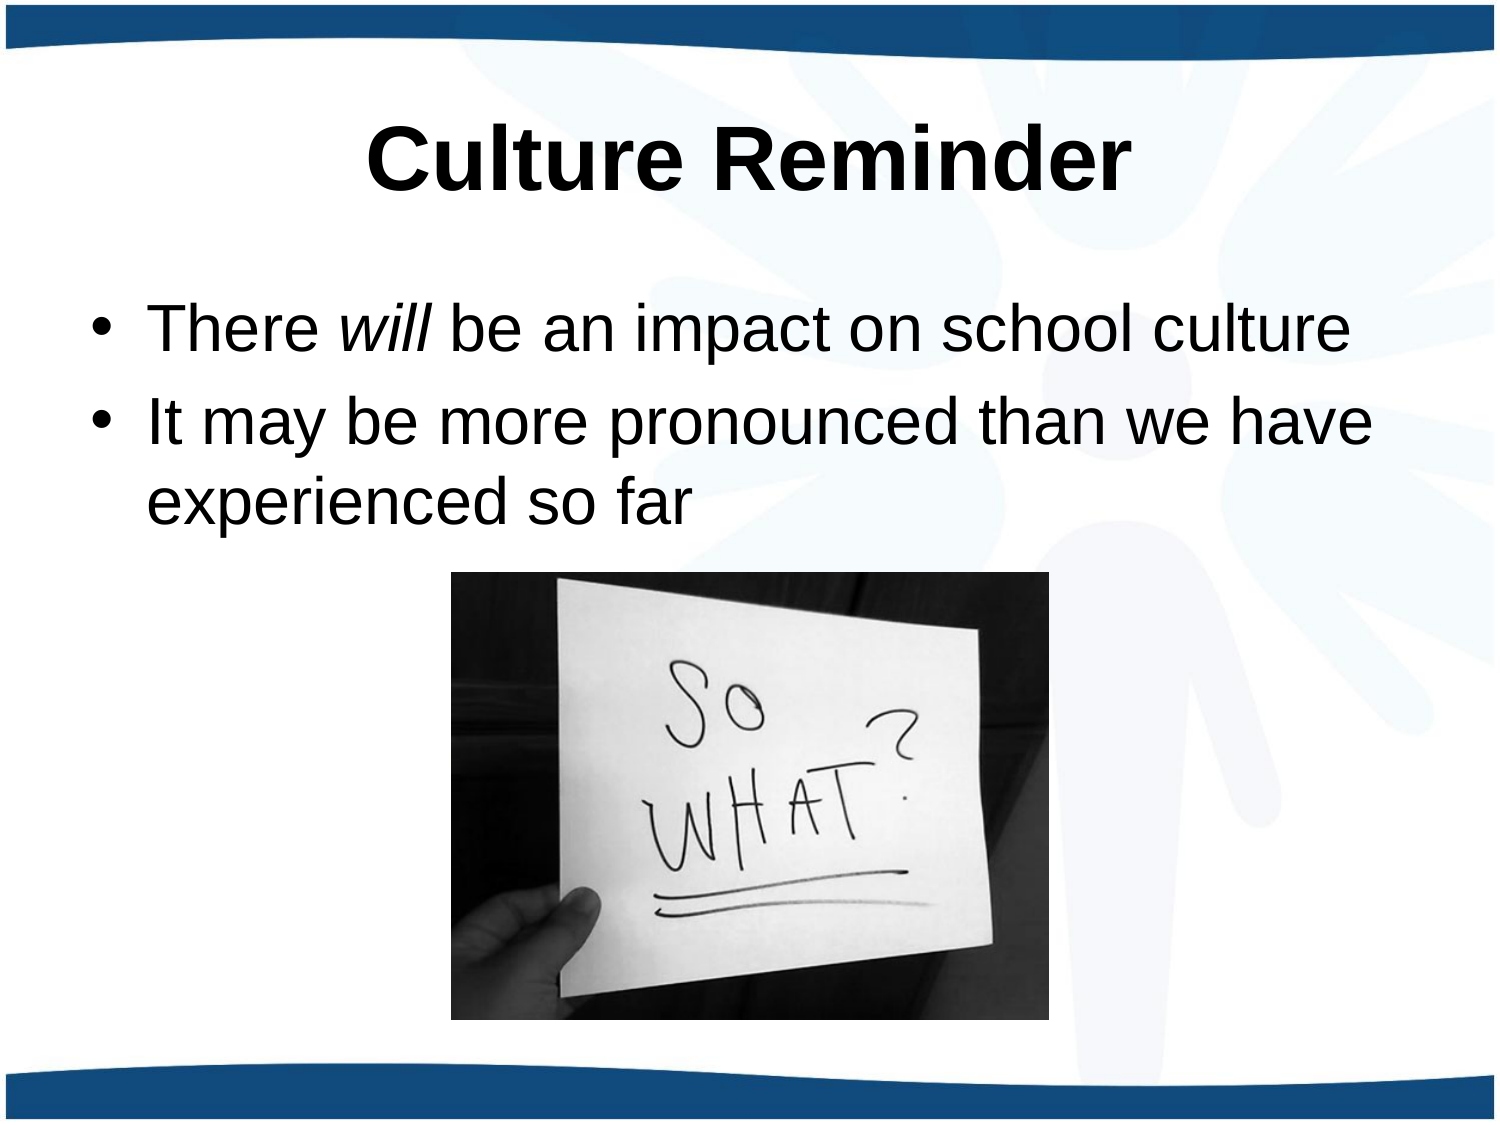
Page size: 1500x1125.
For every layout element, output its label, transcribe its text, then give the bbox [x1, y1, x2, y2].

title Culture Reminder [75, 59, 1425, 248]
list There will be an impact on school culture It may be more pronounced than we have experienced so far [75, 277, 1425, 1020]
picture [0, 0, 1500, 1125]
